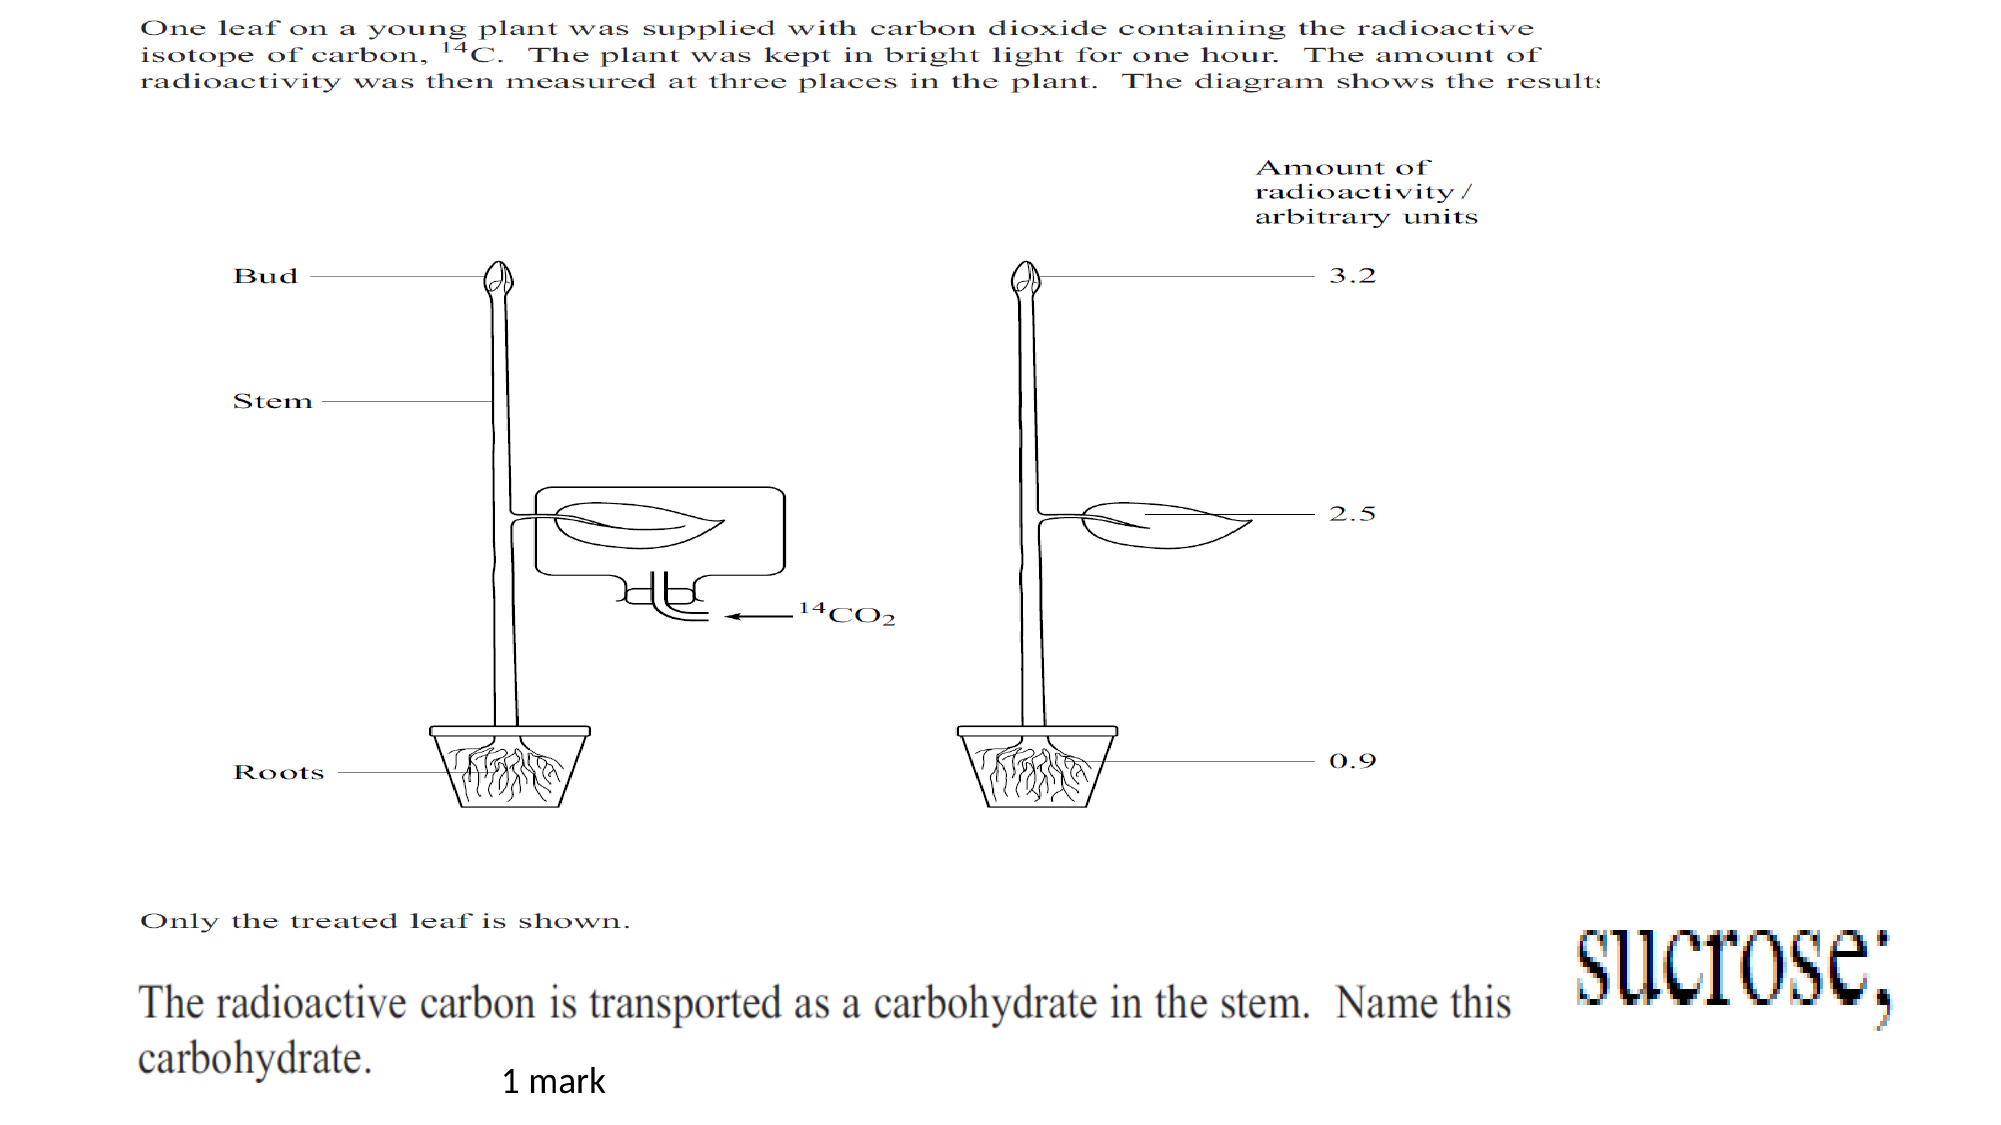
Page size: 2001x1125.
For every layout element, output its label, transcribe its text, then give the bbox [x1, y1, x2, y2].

picture [118, 15, 2000, 1064]
text_box 1 mark [486, 1083, 624, 1109]
picture [135, 966, 1536, 1083]
